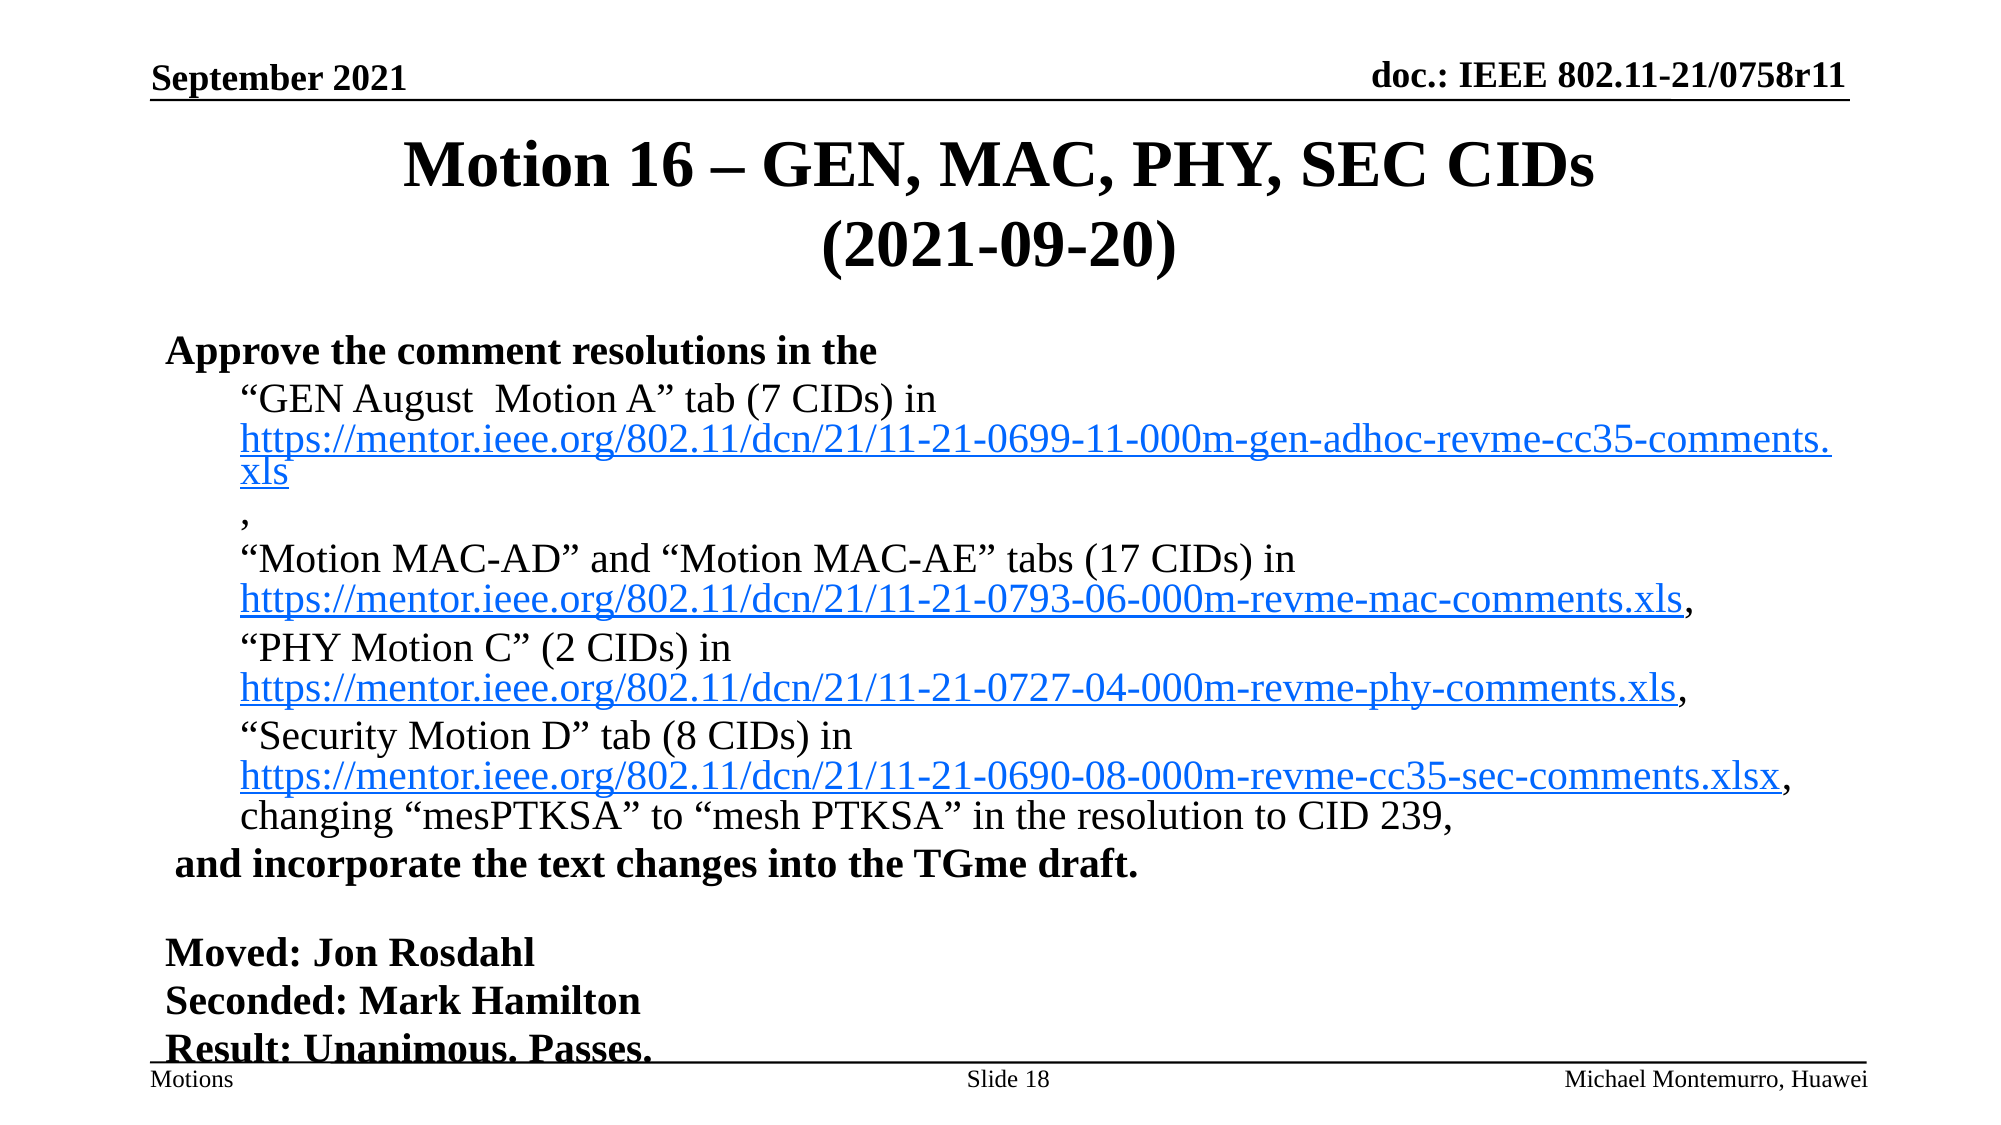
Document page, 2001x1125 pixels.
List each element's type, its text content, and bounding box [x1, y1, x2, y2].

list Approve the comment resolutions in the “GEN August Motion A” tab (7 CIDs) in https://mentor.ieee.org/802.11/dcn/21/11-21-0699-11-000m-gen-adhoc-revme-cc35-comments.xls, “Motion MAC-AD” and “Motion MAC-AE” tabs (17 CIDs) in https://mentor.ieee.org/802.11/dcn/21/11-21-0793-06-000m-revme-mac-comments.xls, “PHY Motion C” (2 CIDs) in https://mentor.ieee.org/802.11/dcn/21/11-21-0727-04-000m-revme-phy-comments.xls, “Security Motion D” tab (8 CIDs) in https://mentor.ieee.org/802.11/dcn/21/11-21-0690-08-000m-revme-cc35-sec-comments.xlsx, changing “mesPTKSA” to “mesh PTKSA” in the resolution to CID 239, and incorporate the text changes into the TGme draft. Moved: Jon Rosdahl Seconded: Mark Hamilton Result: Unanimous. Passes. [150, 324, 1850, 1000]
slide_number Slide 18 [964, 1061, 1053, 1125]
title Motion 16 – GEN, MAC, PHY, SEC CIDs (2021-09-20) [150, 112, 1850, 288]
footer Michael Montemurro, Huawei [1266, 1061, 1869, 1093]
